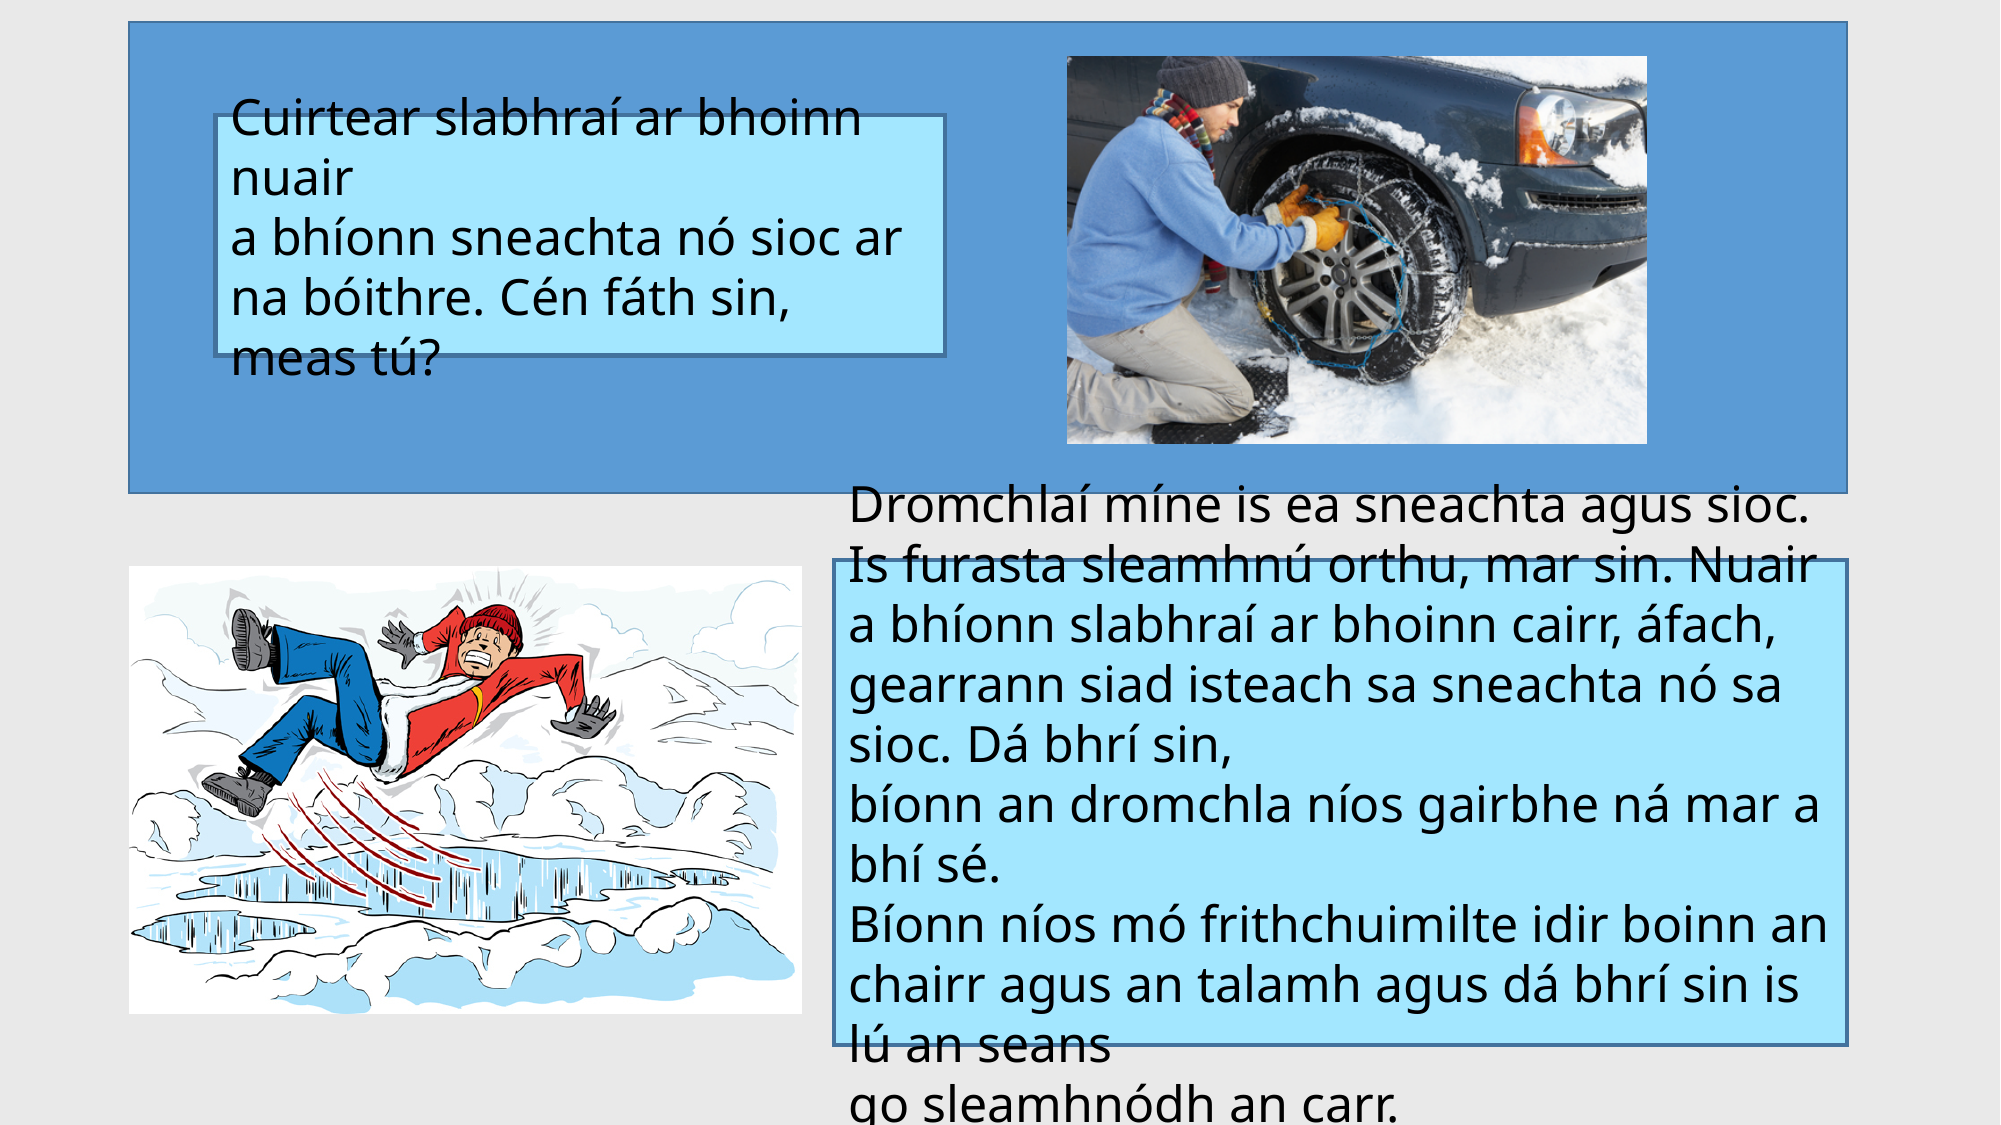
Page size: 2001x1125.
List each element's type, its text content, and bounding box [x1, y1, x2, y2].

text_box Cuirtear slabhraí ar bhoinn nuair a bhíonn sneachta nó sioc ar na bóithre. Cén fáth sin, meas tú? [214, 114, 946, 357]
text_box [128, 21, 1848, 494]
text_box Dromchlaí míne is ea sneachta agus sioc. Is furasta sleamhnú orthu, mar sin. Nuair a bhíonn slabhraí ar bhoinn cairr, áfach, gearrann siad isteach sa sneachta nó sa sioc. Dá bhrí sin, bíonn an dromchla níos gairbhe ná mar a bhí sé. Bíonn níos mó frithchuimilte idir boinn an chairr agus an talamh agus dá bhrí sin is lú an seans go sleamhnódh an carr. [833, 559, 1848, 1046]
picture [129, 566, 802, 1014]
picture [1067, 56, 1647, 444]
